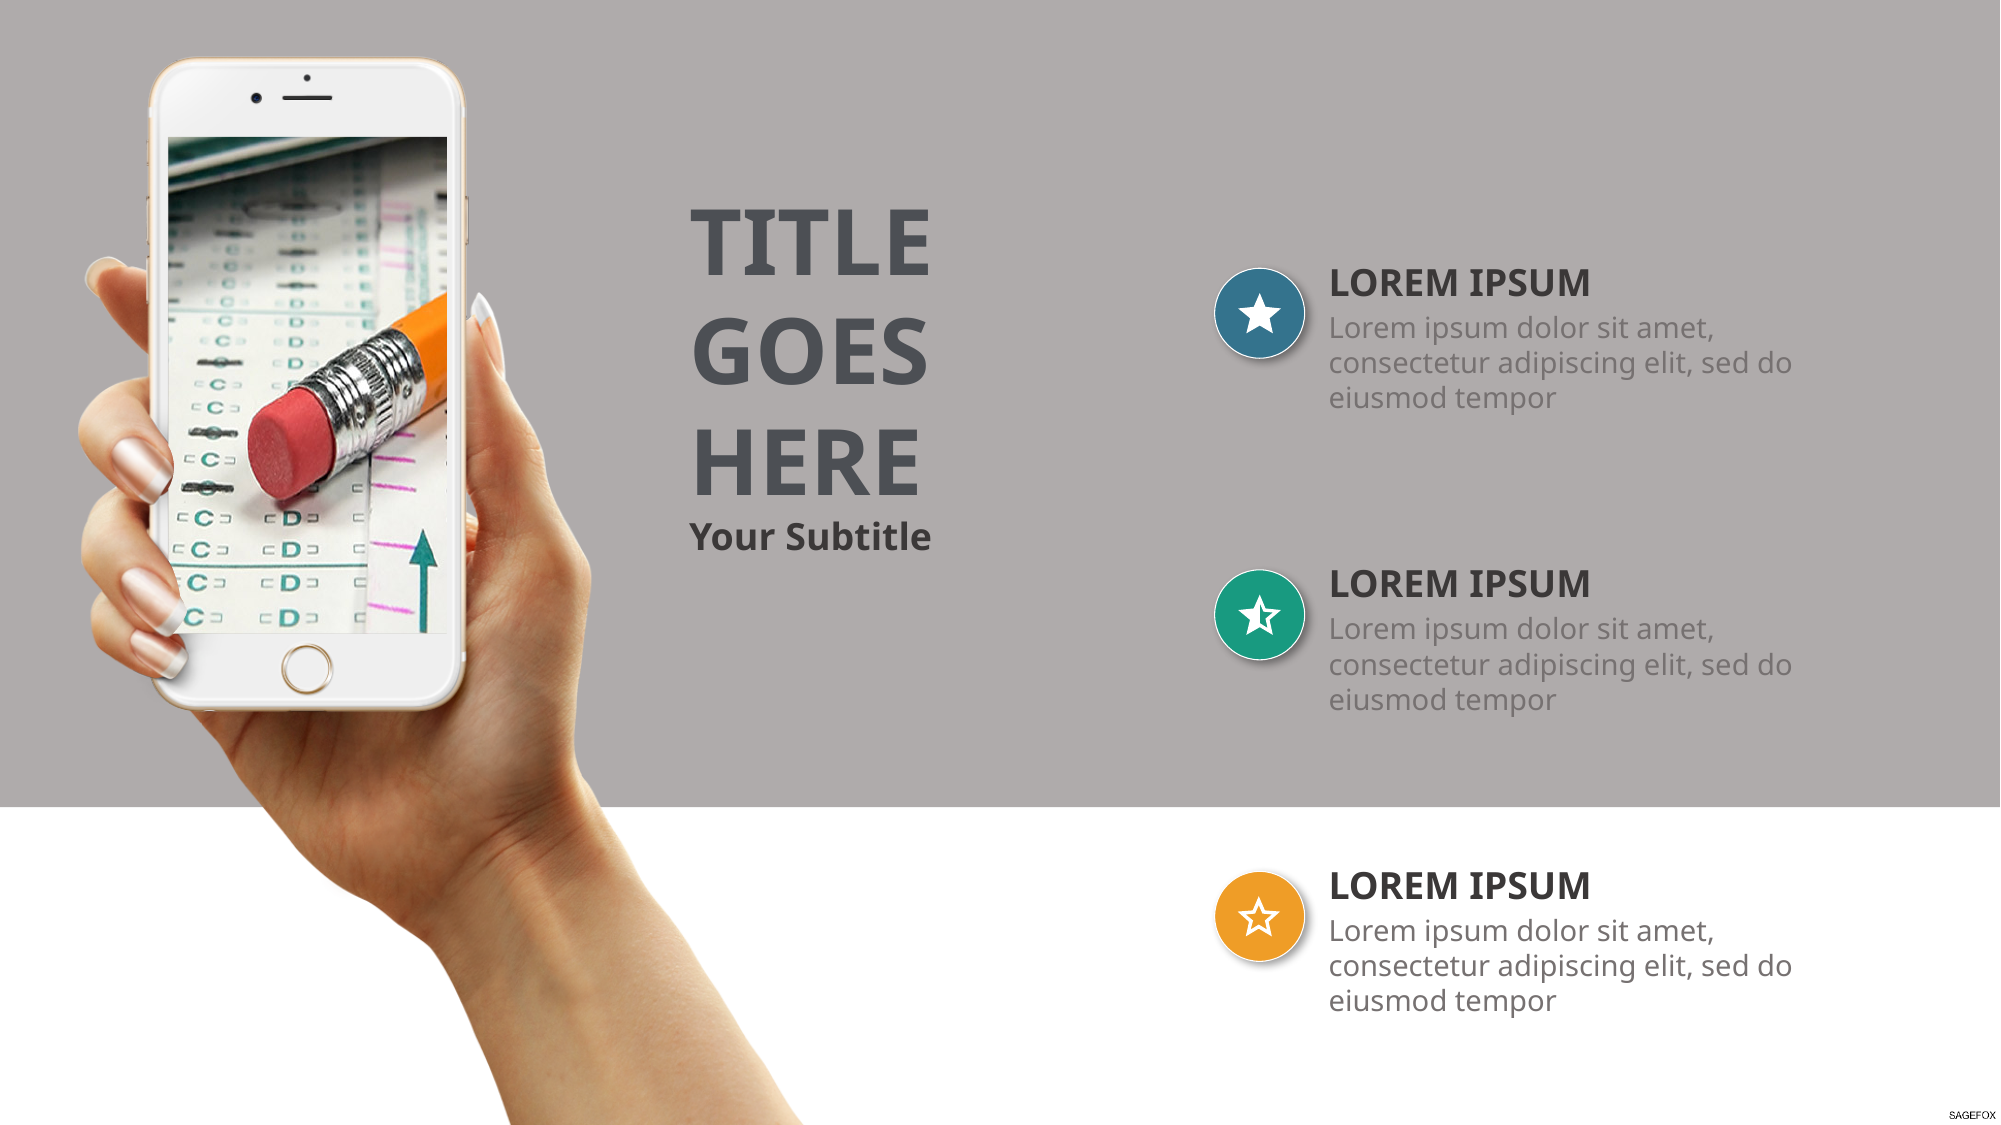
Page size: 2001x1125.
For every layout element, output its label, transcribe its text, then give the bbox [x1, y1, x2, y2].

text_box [1214, 268, 1305, 359]
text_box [1214, 871, 1305, 962]
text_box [1214, 569, 1305, 660]
text_box LOREM IPSUM Lorem ipsum dolor sit amet, consectetur adipiscing elit, sed do eiusmod tempor [1318, 253, 1829, 420]
text_box LOREM IPSUM Lorem ipsum dolor sit amet, consectetur adipiscing elit, sed do eiusmod tempor [1318, 856, 1829, 1023]
text_box TITLE GOES HERE Your Subtitle [836, 175, 1160, 676]
picture [10, 2, 836, 1125]
picture [1925, 1102, 2000, 1123]
text_box [0, 0, 2000, 808]
text_box LOREM IPSUM Lorem ipsum dolor sit amet, consectetur adipiscing elit, sed do eiusmod tempor [1318, 555, 1829, 721]
